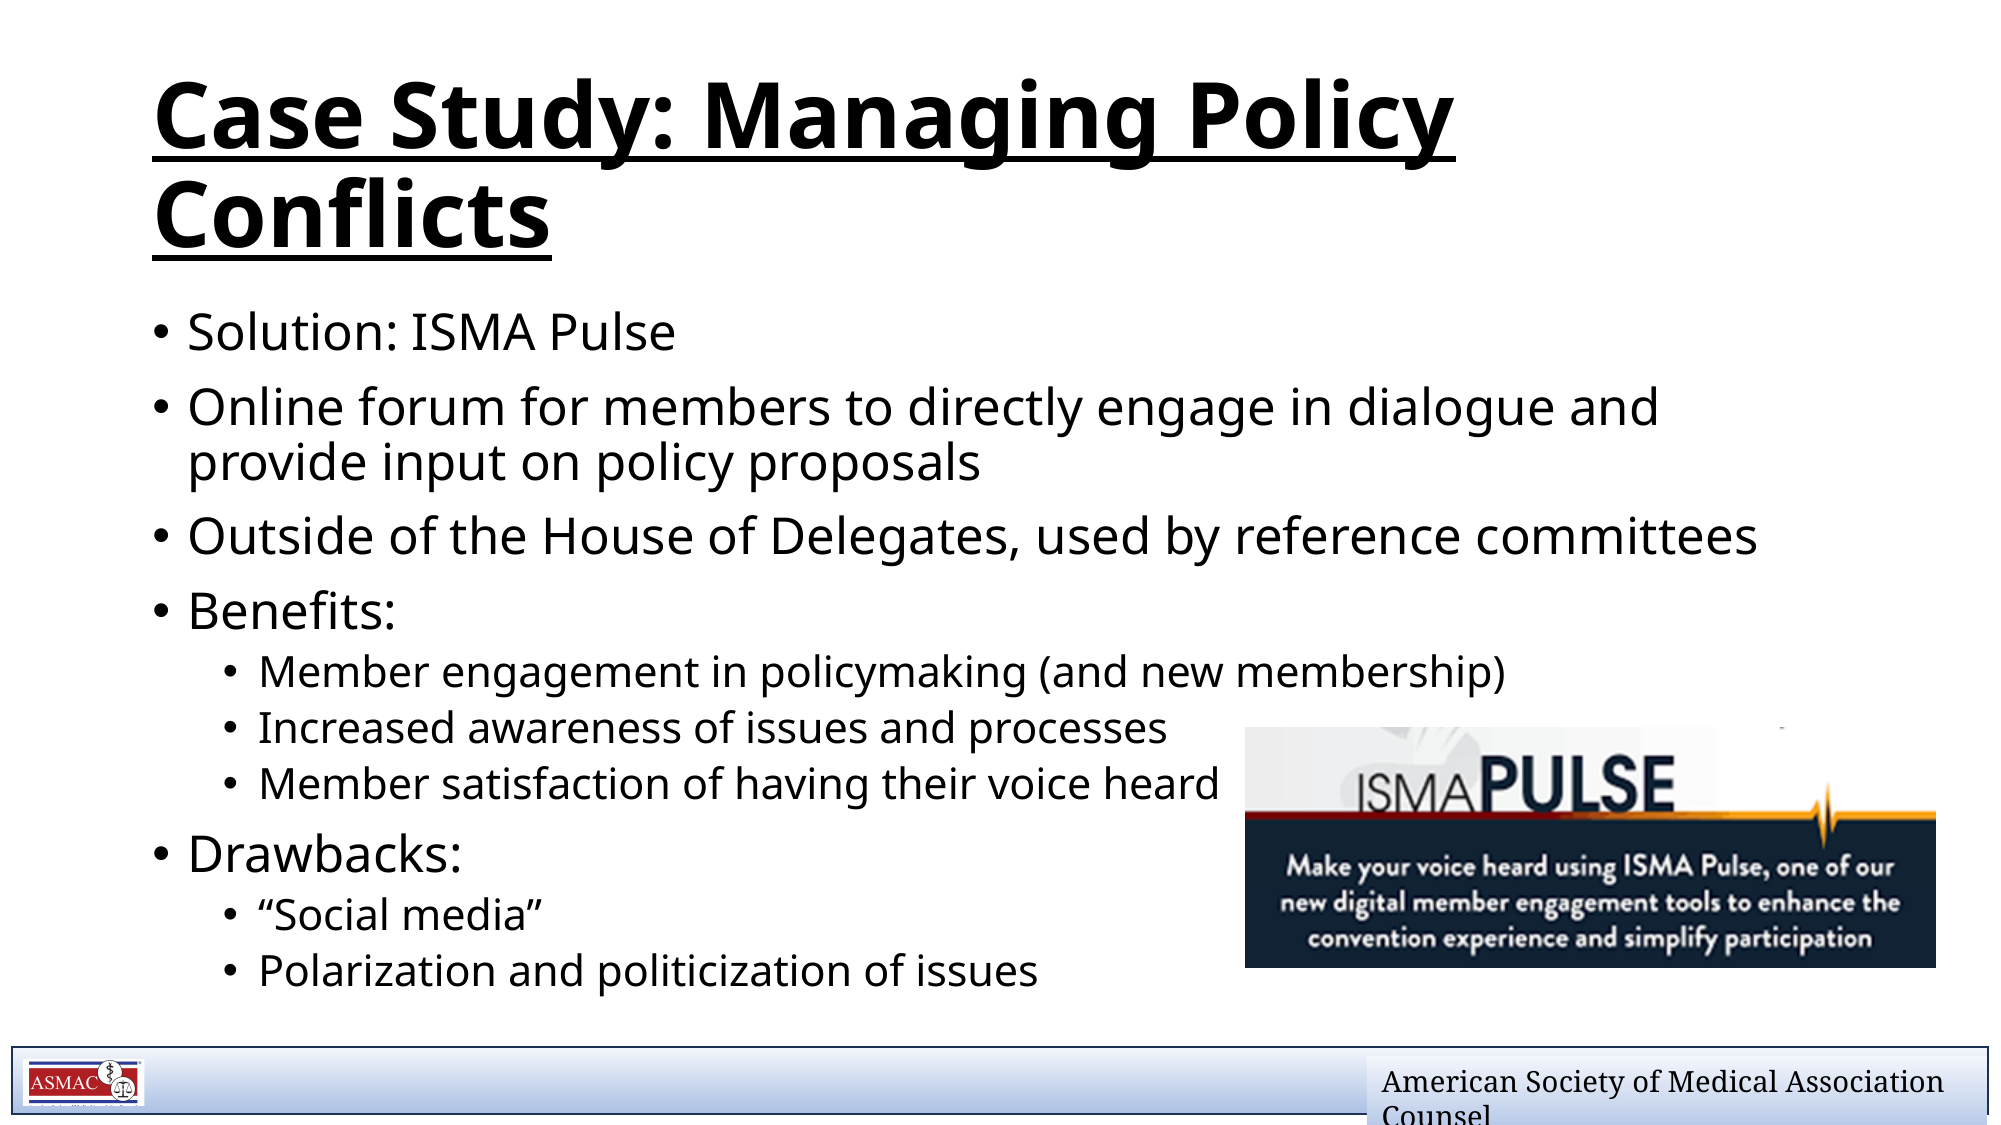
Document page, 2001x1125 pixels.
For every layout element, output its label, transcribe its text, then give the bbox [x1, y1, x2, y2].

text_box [11, 1046, 1989, 1114]
picture [1245, 727, 1936, 968]
list Solution: ISMA Pulse Online forum for members to directly engage in dialogue and provide input on policy proposals Outside of the House of Delegates, used by reference committees Benefits: Member engagement in policymaking (and new membership) Increased awareness of issues and processes Member satisfaction of having their voice heard Drawbacks: “Social media” Polarization and politicization of issues [137, 299, 1863, 1014]
title Case Study: Managing Policy Conflicts [137, 59, 1863, 278]
